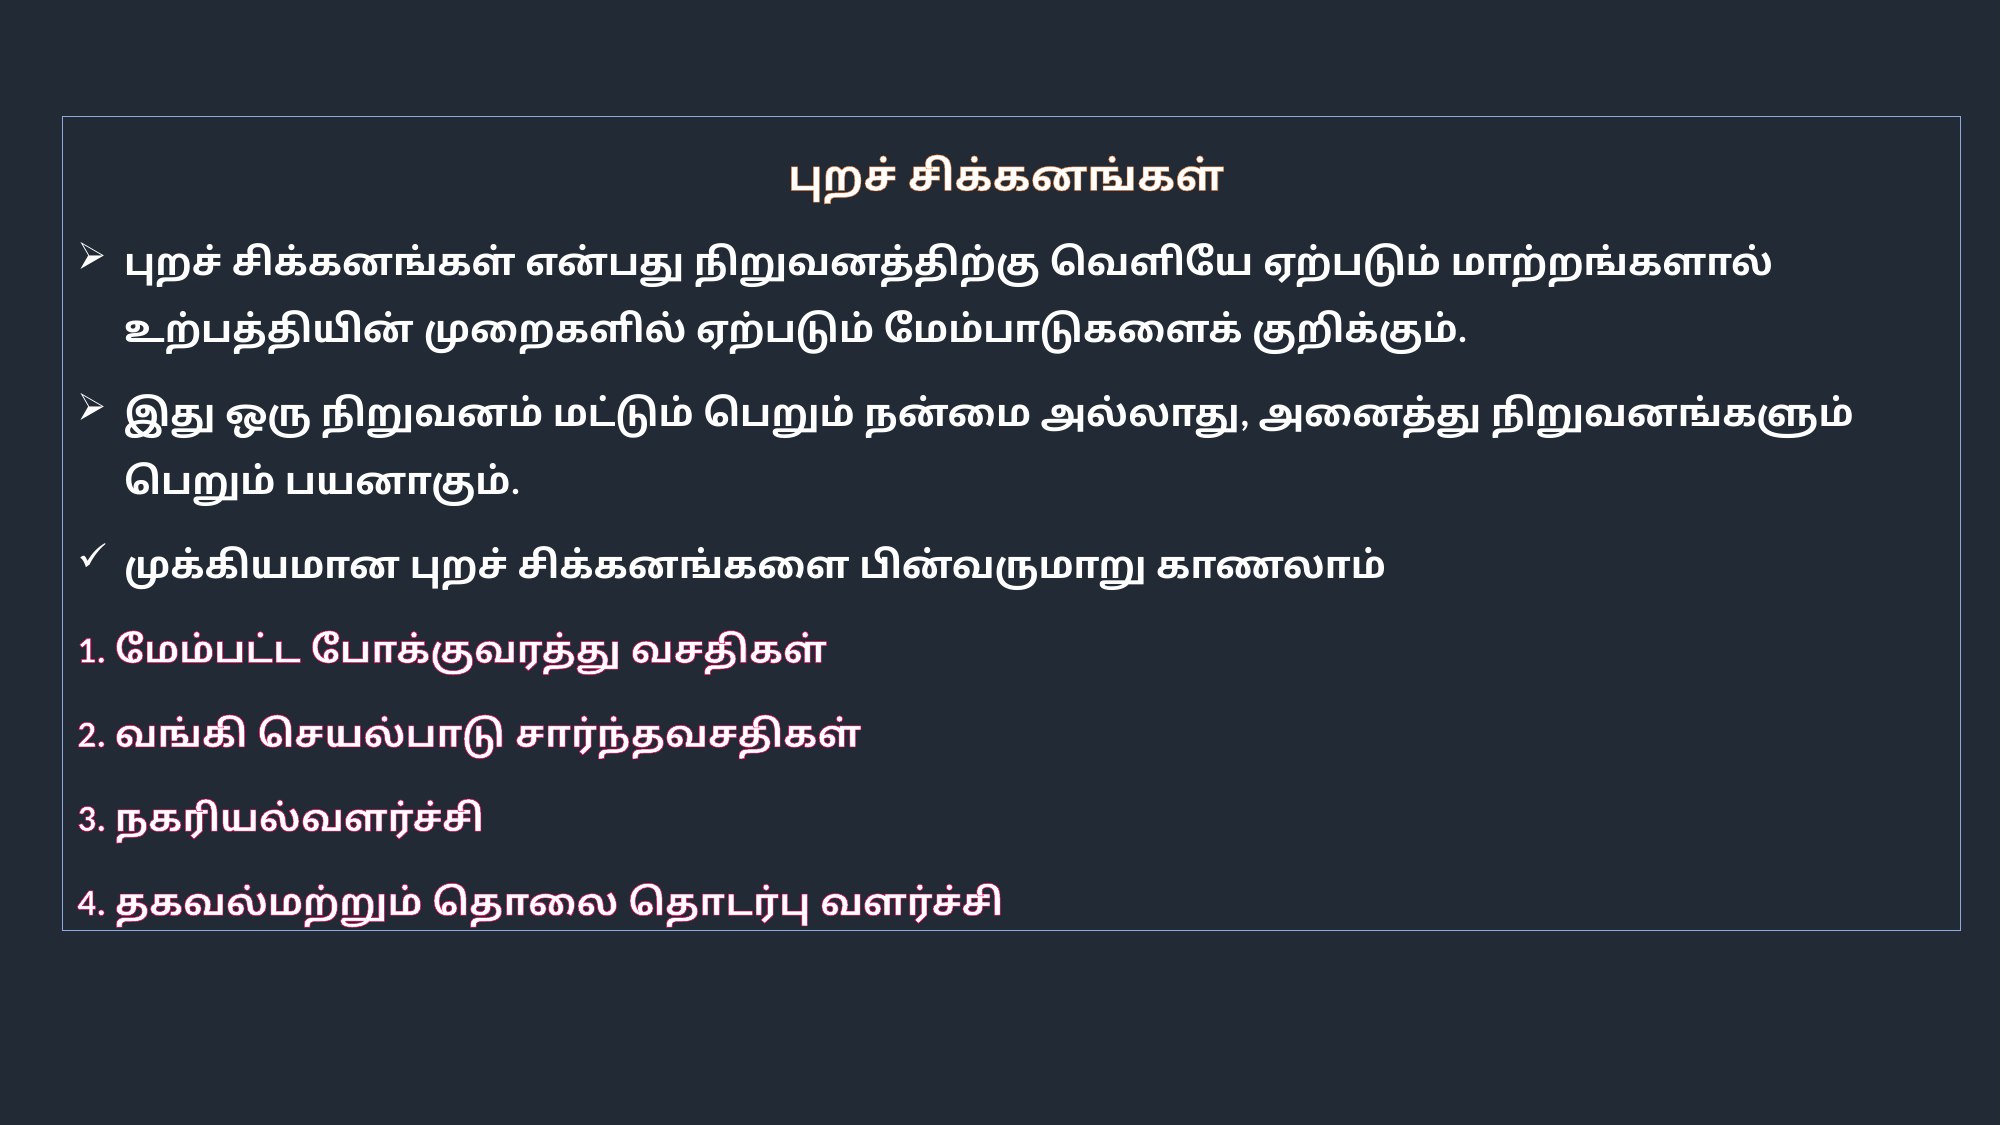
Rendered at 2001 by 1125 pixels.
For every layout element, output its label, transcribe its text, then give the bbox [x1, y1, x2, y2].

text_box புறச் சிக்கனங்கள் புறச் சிக்கனங்கள் என்பது நிறுவனத்திற்கு வெளியே ஏற்படும் மாற்றங்களால் உற்பத்தியின் முறைகளில் ஏற்படும் மேம்பாடுகளைக் குறிக்கும். இது ஒரு நிறுவனம் மட்டும் பெறும் நன்மை அல்லாது, அனைத்து நிறுவனங்களும் பெறும் பயனாகும். முக்கியமான புறச் சிக்கனங்களை பின்வருமாறு காணலாம் 1. மேம்பட்ட போக்குவரத்து வசதிகள் 2. வங்கி செயல்பாடு சார்ந்தவசதிகள் 3. நகரியல்வளர்ச்சி 4. தகவல்மற்றும் தொலை தொடர்பு வளர்ச்சி [62, 116, 1961, 931]
